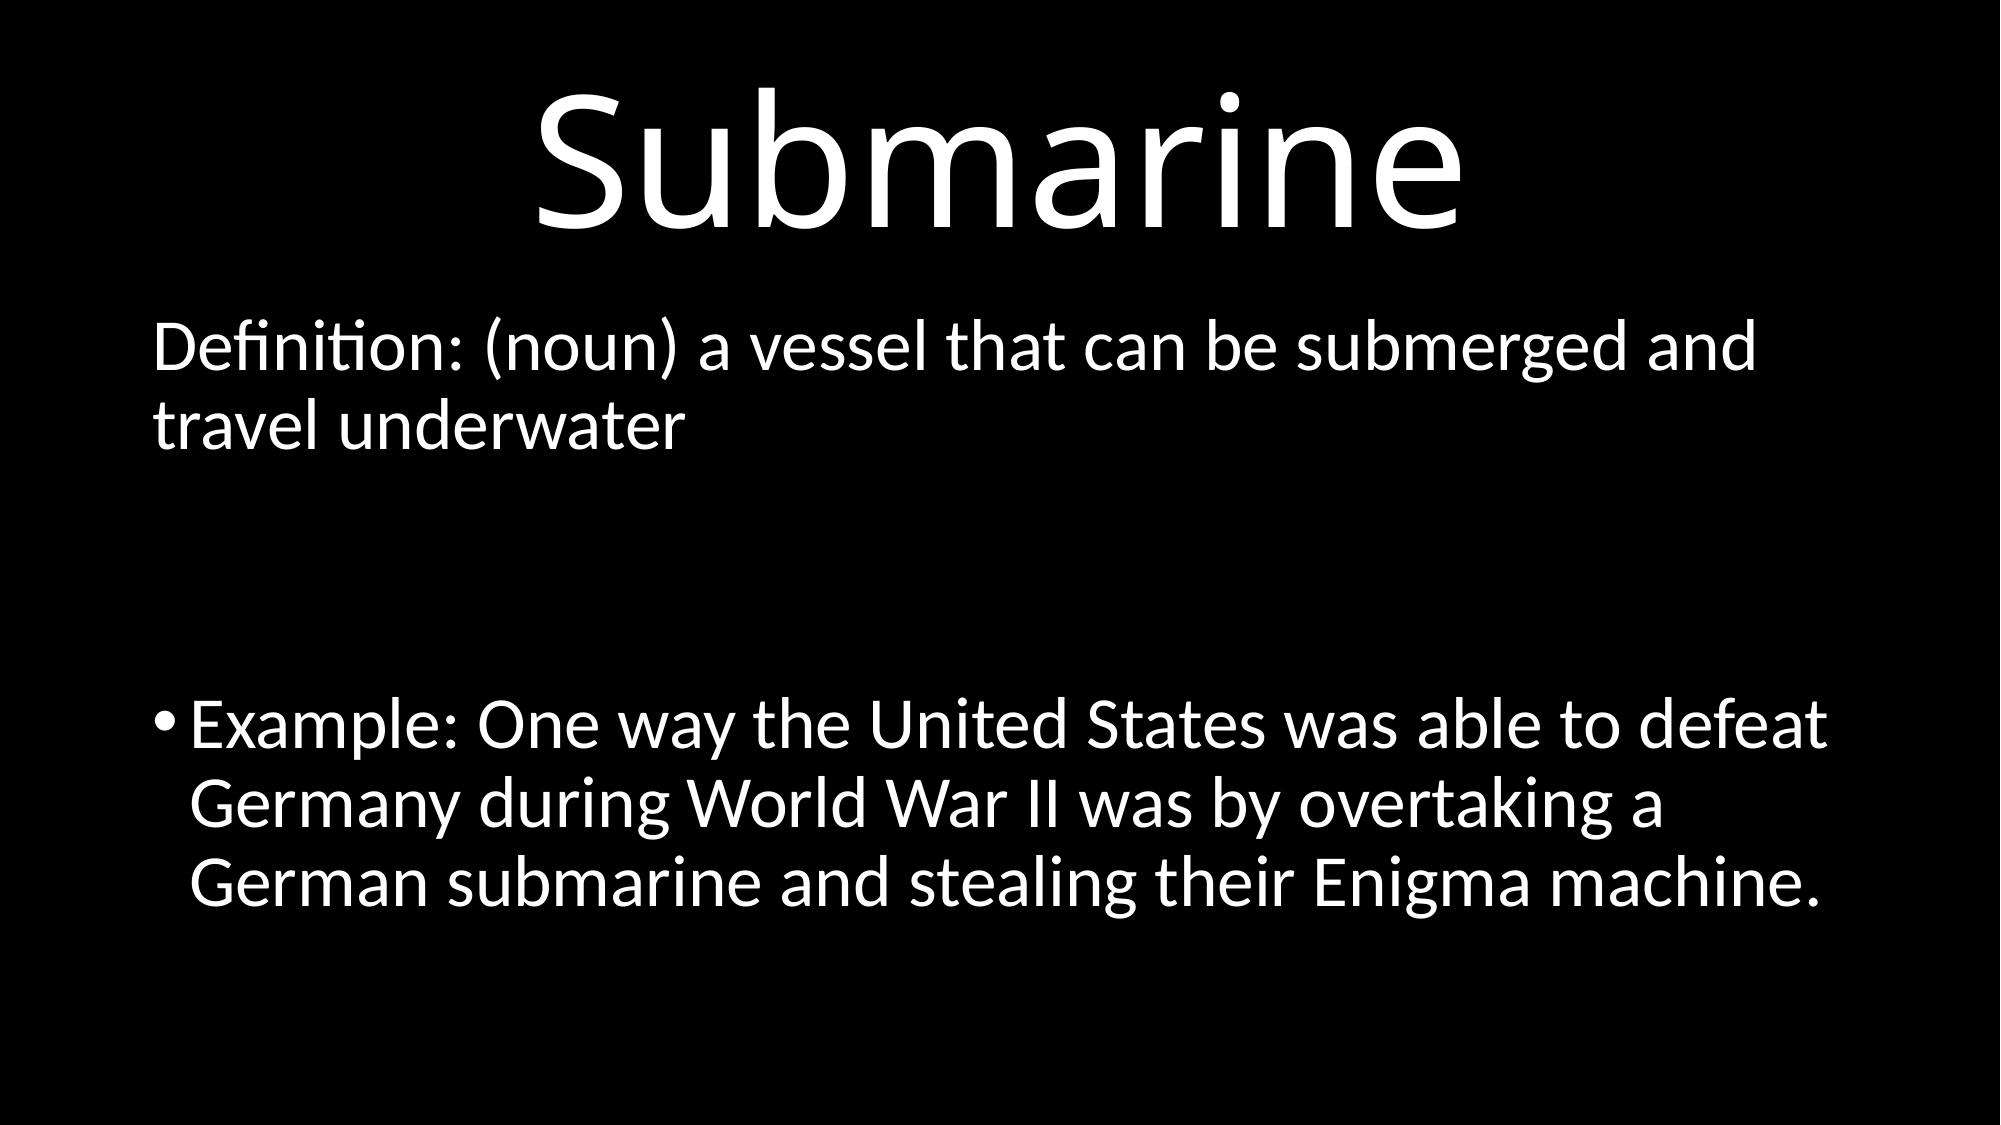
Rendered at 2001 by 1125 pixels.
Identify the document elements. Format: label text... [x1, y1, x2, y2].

list Definition: (noun) a vessel that can be submerged and travel underwater Example: One way the United States was able to defeat Germany during World War II was by overtaking a German submarine and stealing their Enigma machine. [137, 299, 1863, 1014]
title Submarine [137, 59, 1863, 278]
